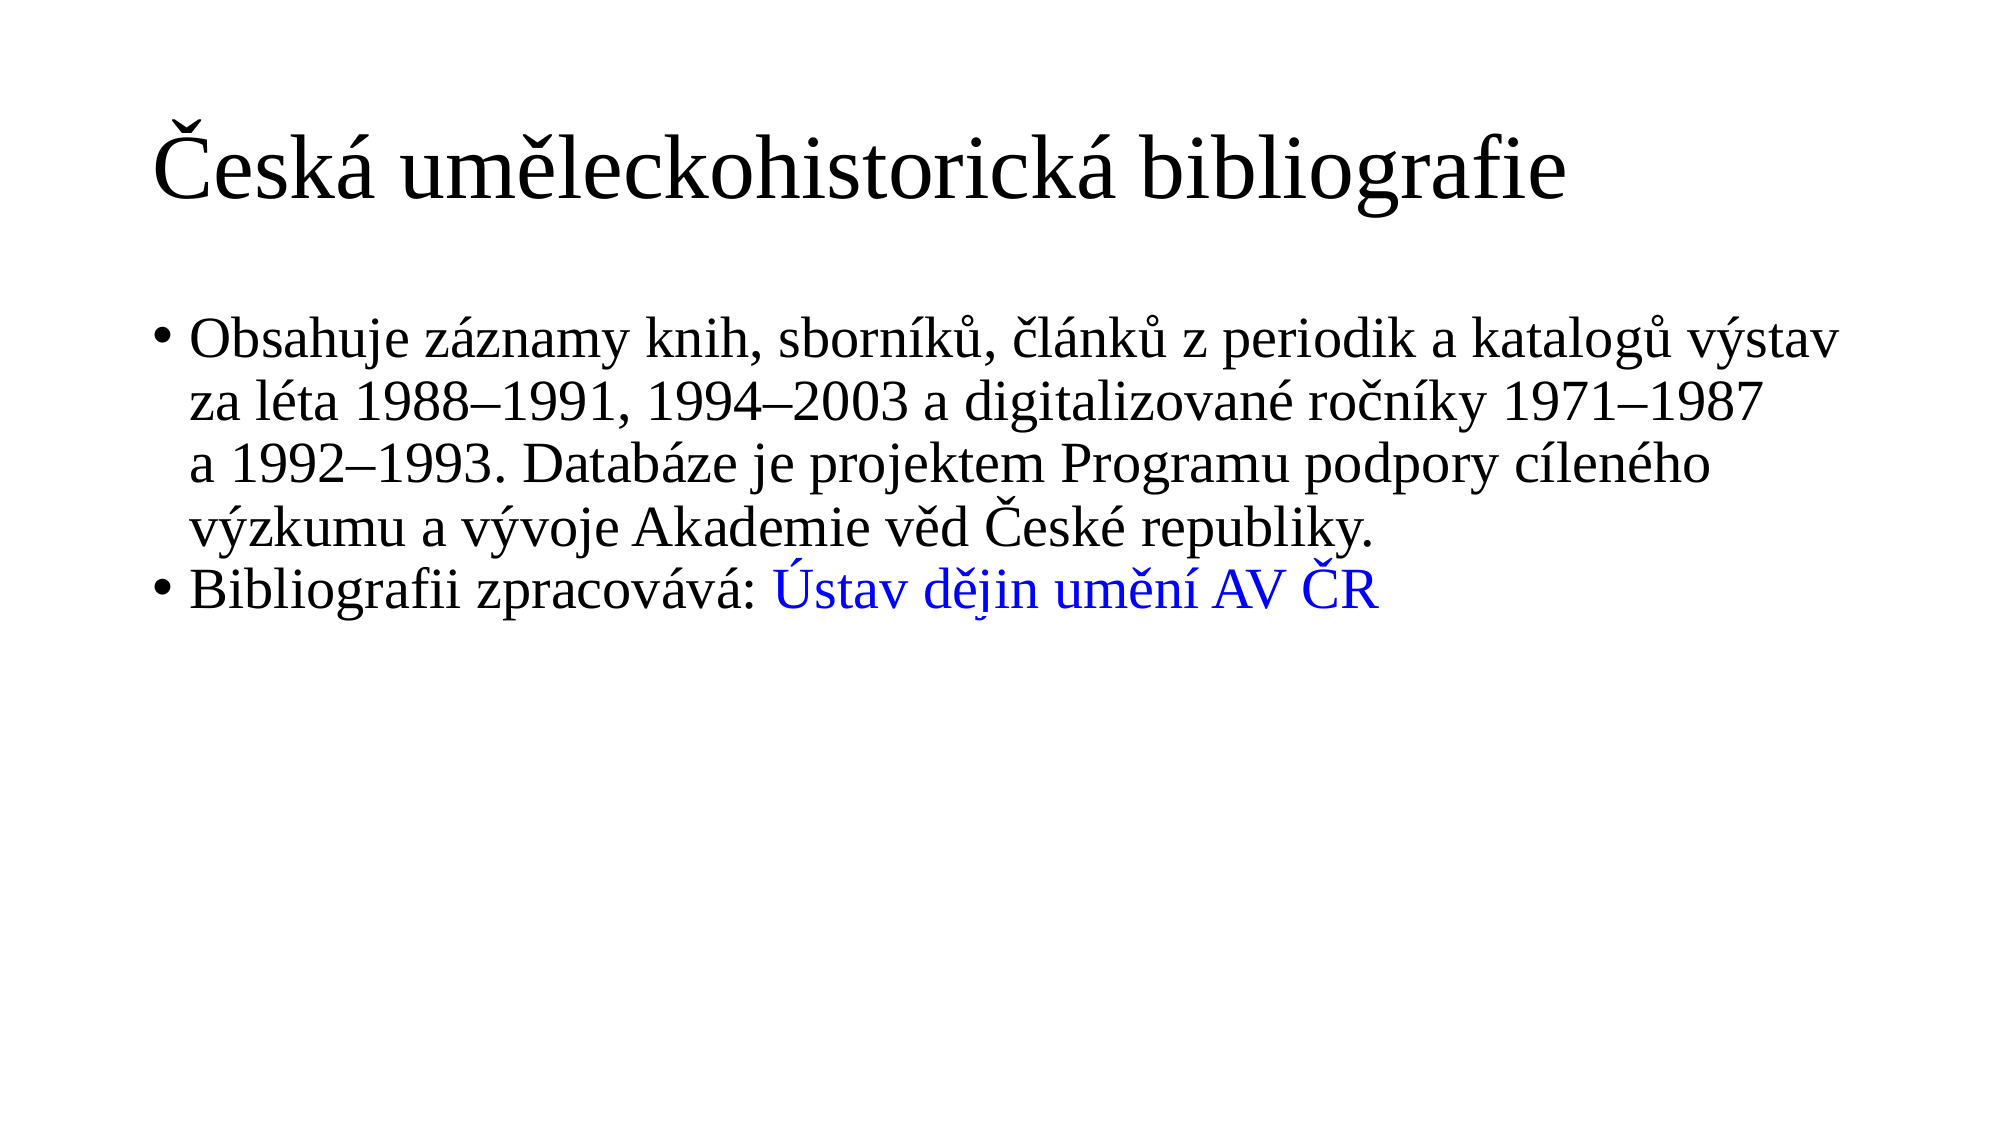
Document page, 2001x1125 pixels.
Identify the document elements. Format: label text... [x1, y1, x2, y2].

text_box Obsahuje záznamy knih, sborníků, článků z periodik a katalogů výstav za léta 1988–1991, 1994–2003 a digitalizované ročníky 1971–1987 a 1992–1993. Databáze je projektem Programu podpory cíleného výzkumu a vývoje Akademie věd České republiky. Bibliografii zpracovává: Ústav dějin umění AV ČR [137, 299, 1863, 1014]
text_box Česká uměleckohistorická bibliografie [137, 59, 1863, 278]
